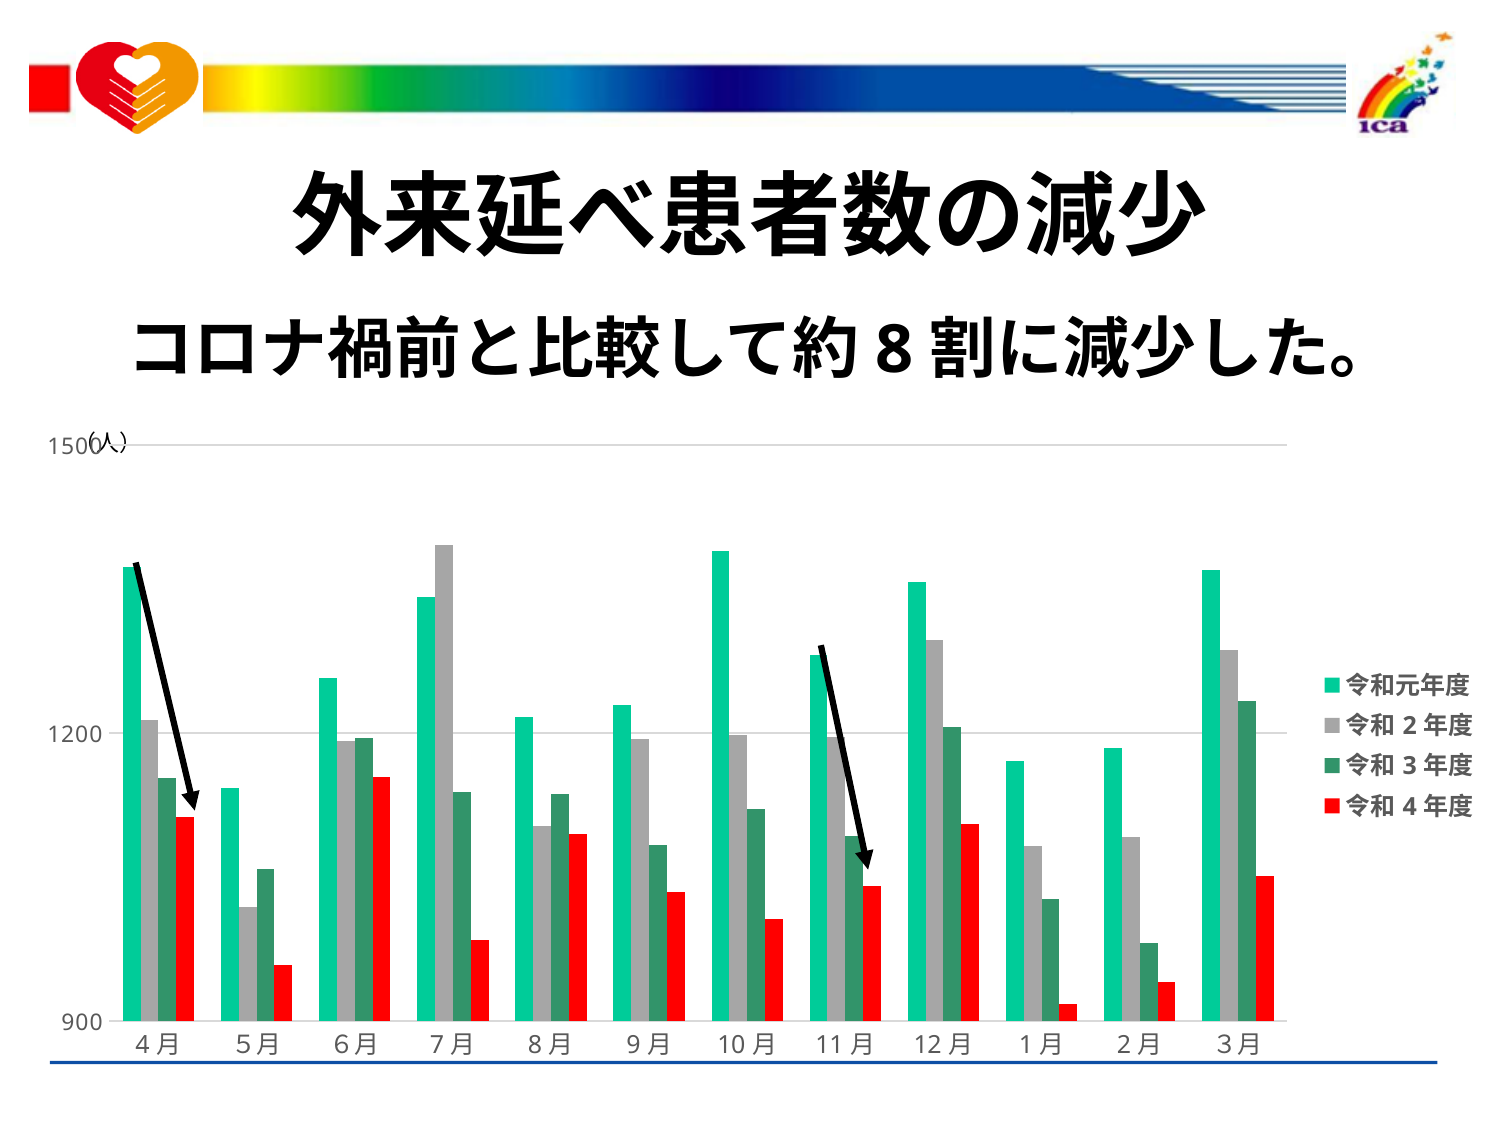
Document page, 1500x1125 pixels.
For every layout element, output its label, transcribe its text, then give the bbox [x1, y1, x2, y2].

text_box コロナ禍前と比較して約8割に減少した。 [112, 298, 1424, 394]
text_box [820, 644, 869, 870]
chart [17, 416, 1495, 1075]
text_box 外来延べ患者数の減少 [112, 149, 1388, 290]
picture [1352, 30, 1456, 138]
picture [29, 42, 1346, 134]
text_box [135, 562, 195, 811]
